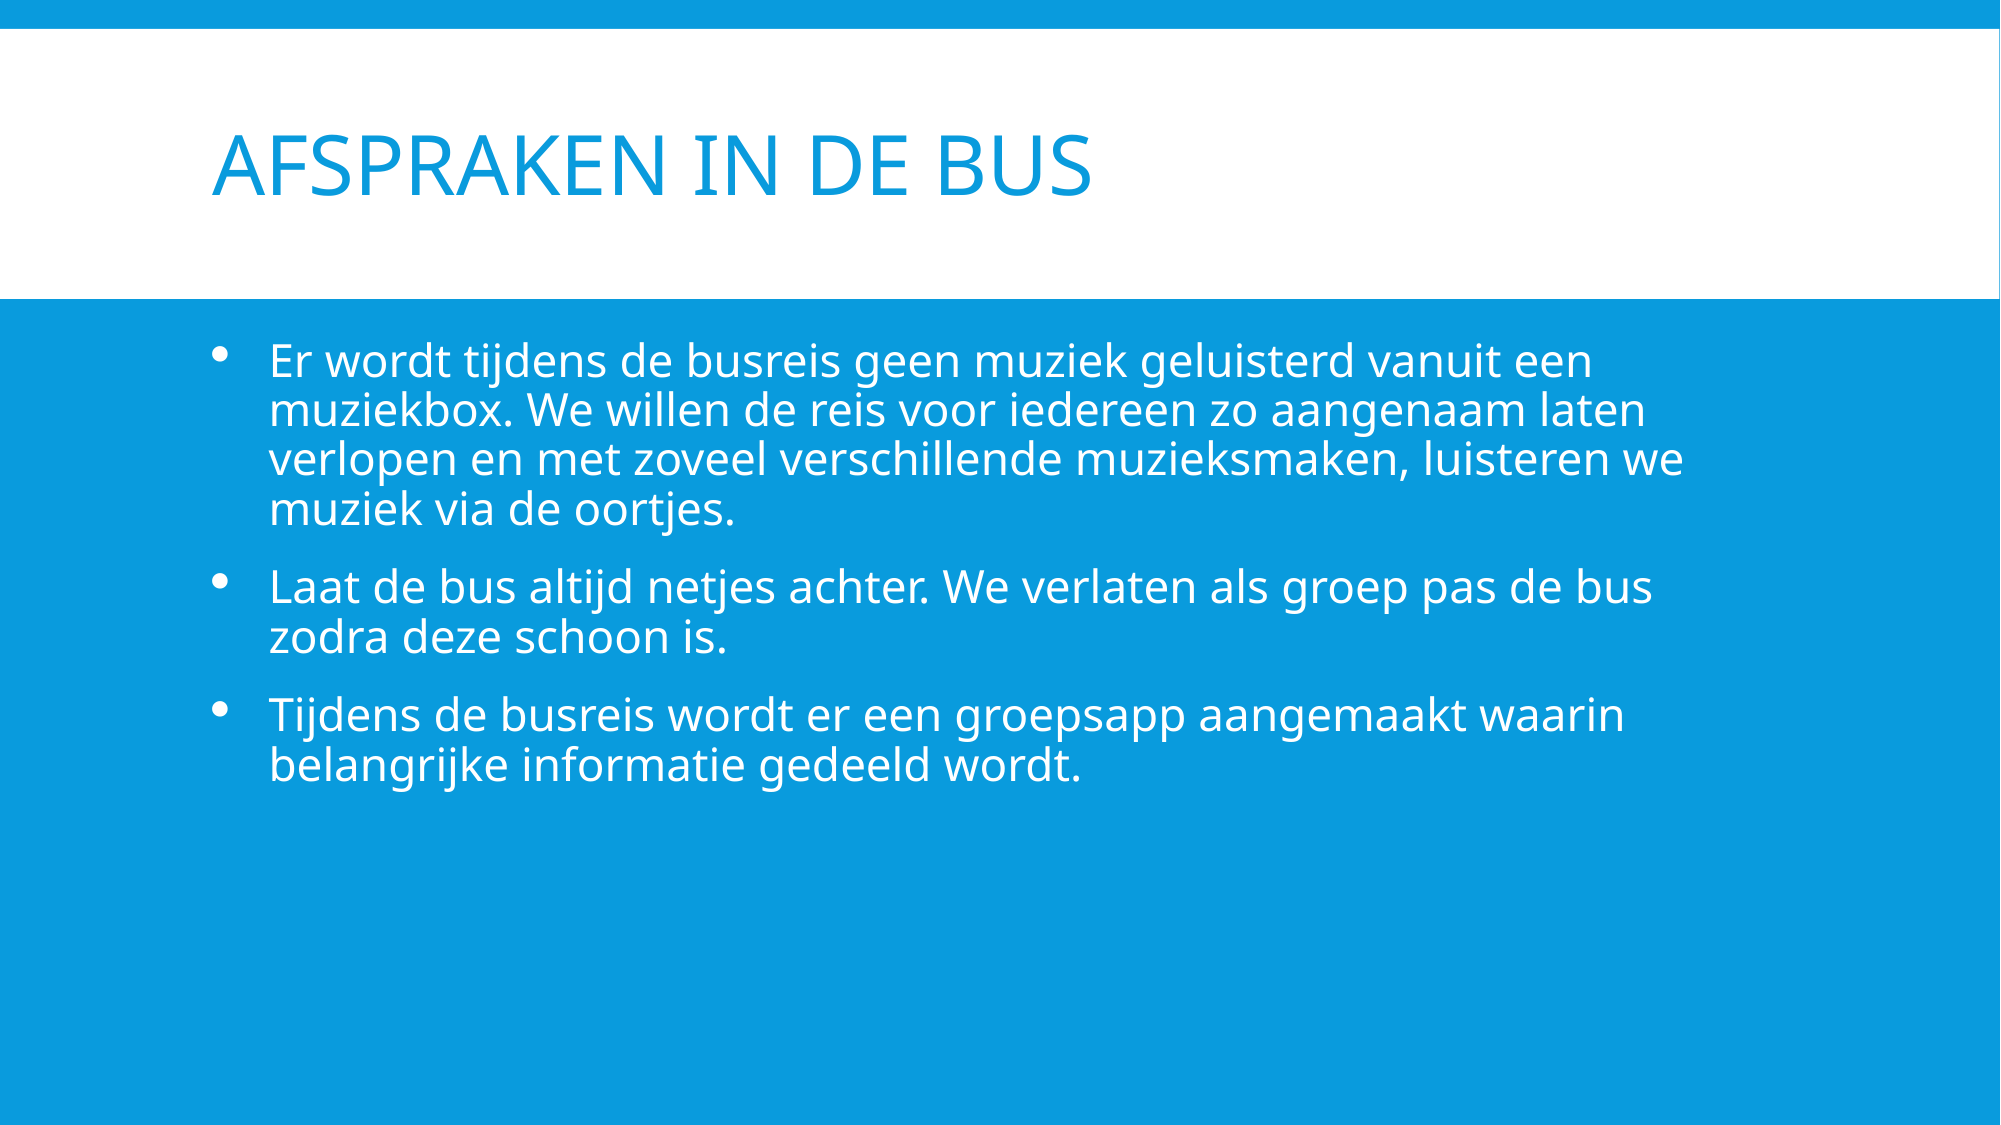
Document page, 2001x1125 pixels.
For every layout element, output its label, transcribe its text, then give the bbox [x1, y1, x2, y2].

title Afspraken in de bus [197, 46, 1803, 295]
list Er wordt tijdens de busreis geen muziek geluisterd vanuit een muziekbox. We willen de reis voor iedereen zo aangenaam laten verlopen en met zoveel verschillende muzieksmaken, luisteren we muziek via de oortjes. Laat de bus altijd netjes achter. We verlaten als groep pas de bus zodra deze schoon is. Tijdens de busreis wordt er een groepsapp aangemaakt waarin belangrijke informatie gedeeld wordt. [197, 329, 1803, 1020]
